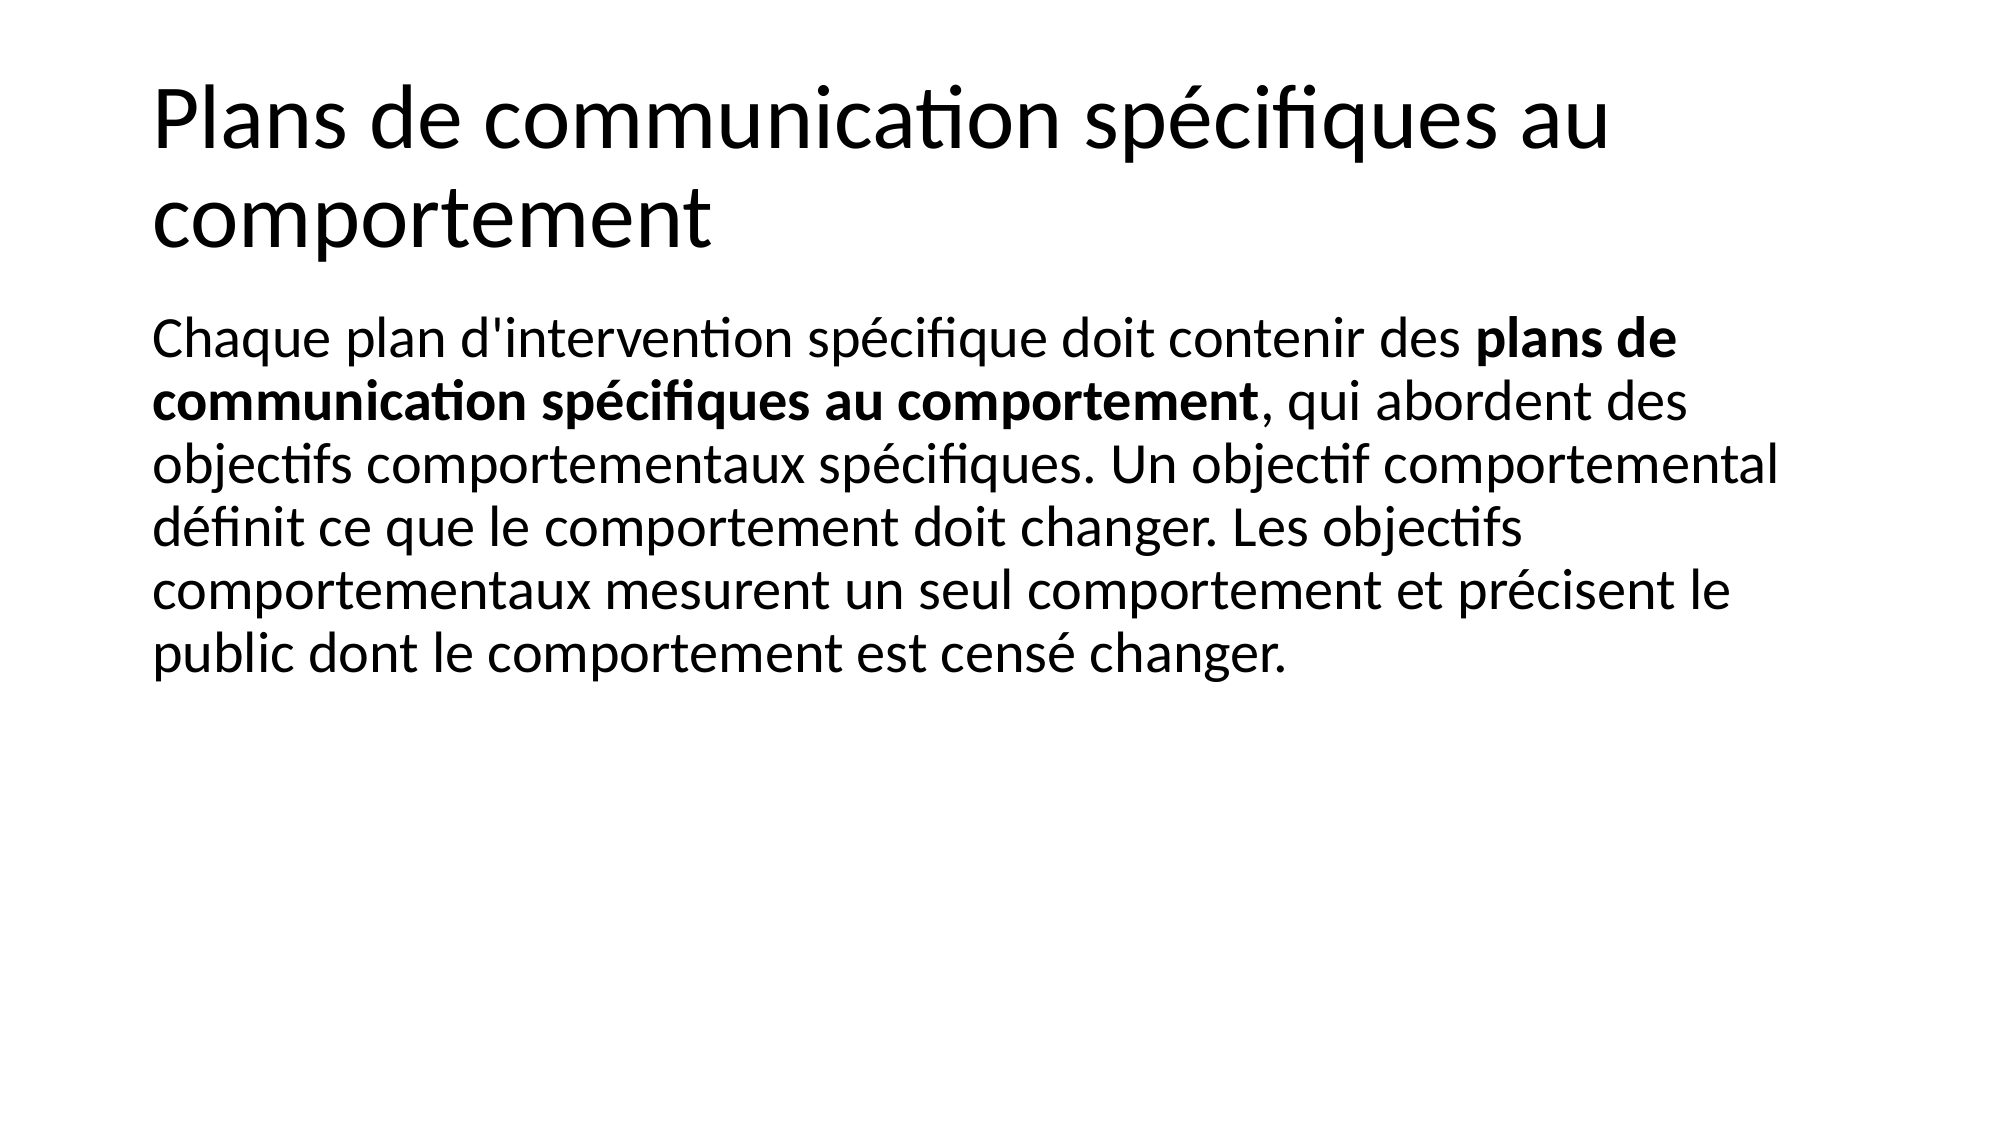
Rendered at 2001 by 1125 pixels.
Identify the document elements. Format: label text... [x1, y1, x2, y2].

list Chaque plan d'intervention spécifique doit contenir des plans de communication spécifiques au comportement, qui abordent des objectifs comportementaux spécifiques. Un objectif comportemental définit ce que le comportement doit changer. Les objectifs comportementaux mesurent un seul comportement et précisent le public dont le comportement est censé changer. [137, 299, 1863, 1014]
title Plans de communication spécifiques au comportement [137, 59, 1863, 278]
